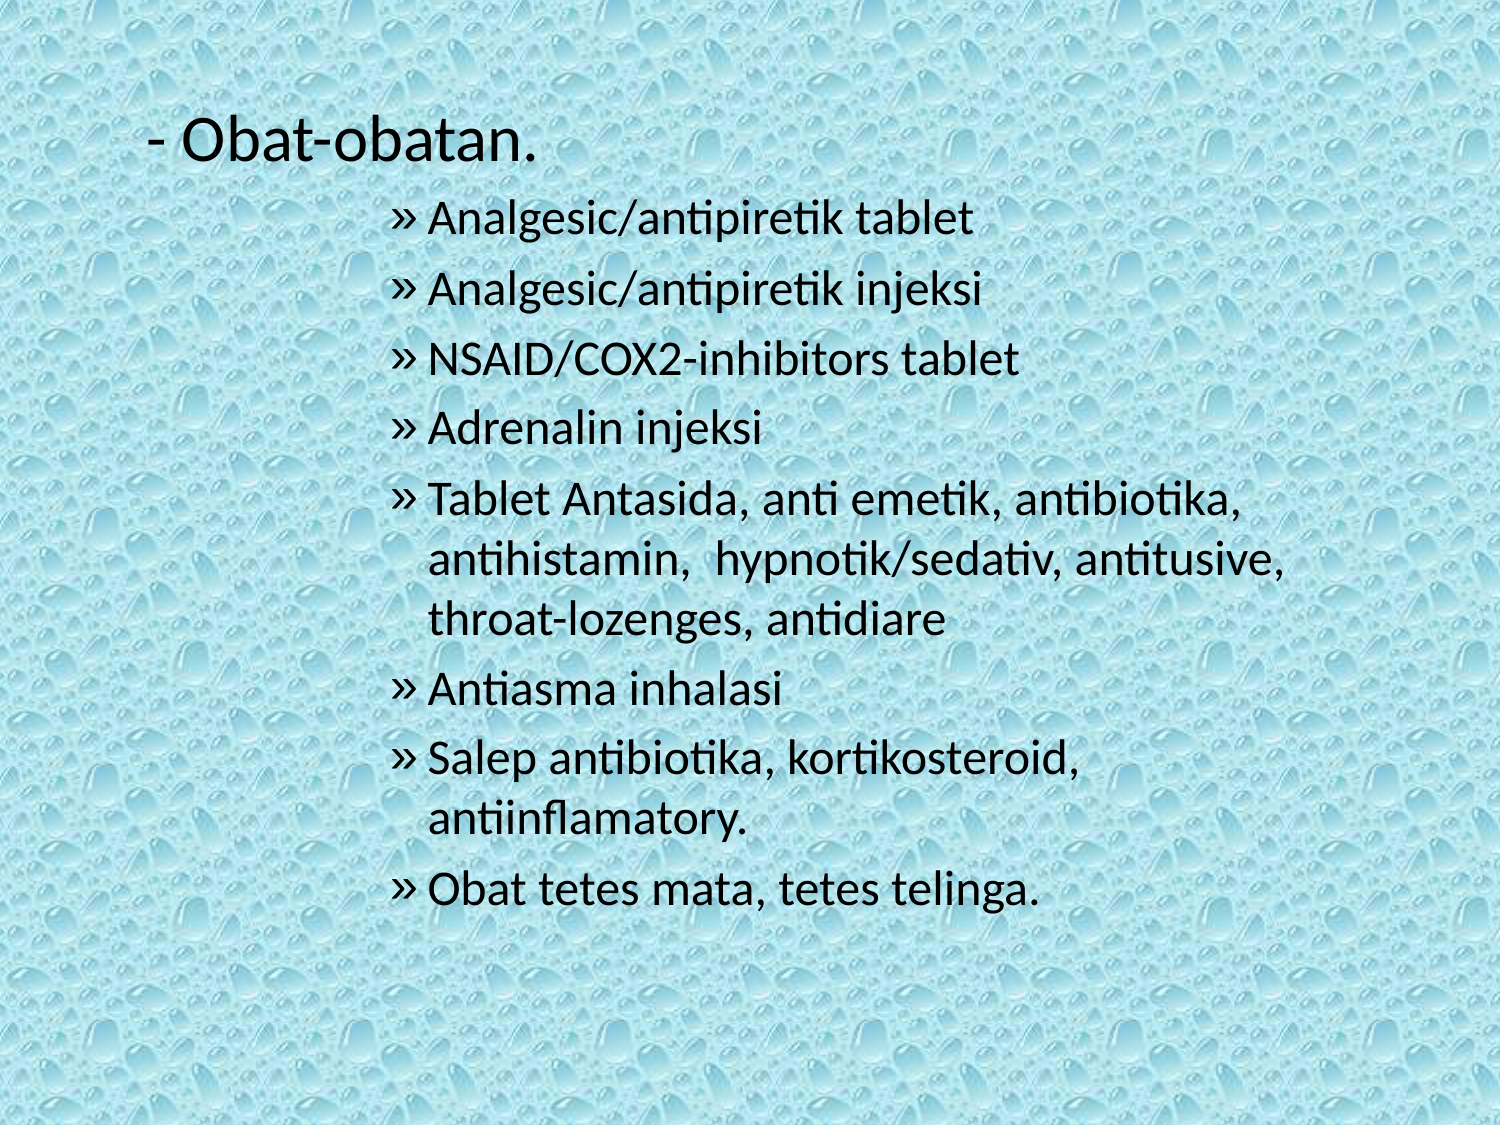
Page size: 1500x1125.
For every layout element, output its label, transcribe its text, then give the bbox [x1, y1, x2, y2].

picture [0, 0, 1500, 1125]
list - Obat-obatan. Analgesic/antipiretik tablet Analgesic/antipiretik injeksi NSAID/COX2-inhibitors tablet Adrenalin injeksi Tablet Antasida, anti emetik, antibiotika, antihistamin, hypnotik/sedativ, antitusive, throat-lozenges, antidiare Antiasma inhalasi Salep antibiotika, kortikosteroid, antiinflamatory. Obat tetes mata, tetes telinga. [75, 87, 1425, 1005]
